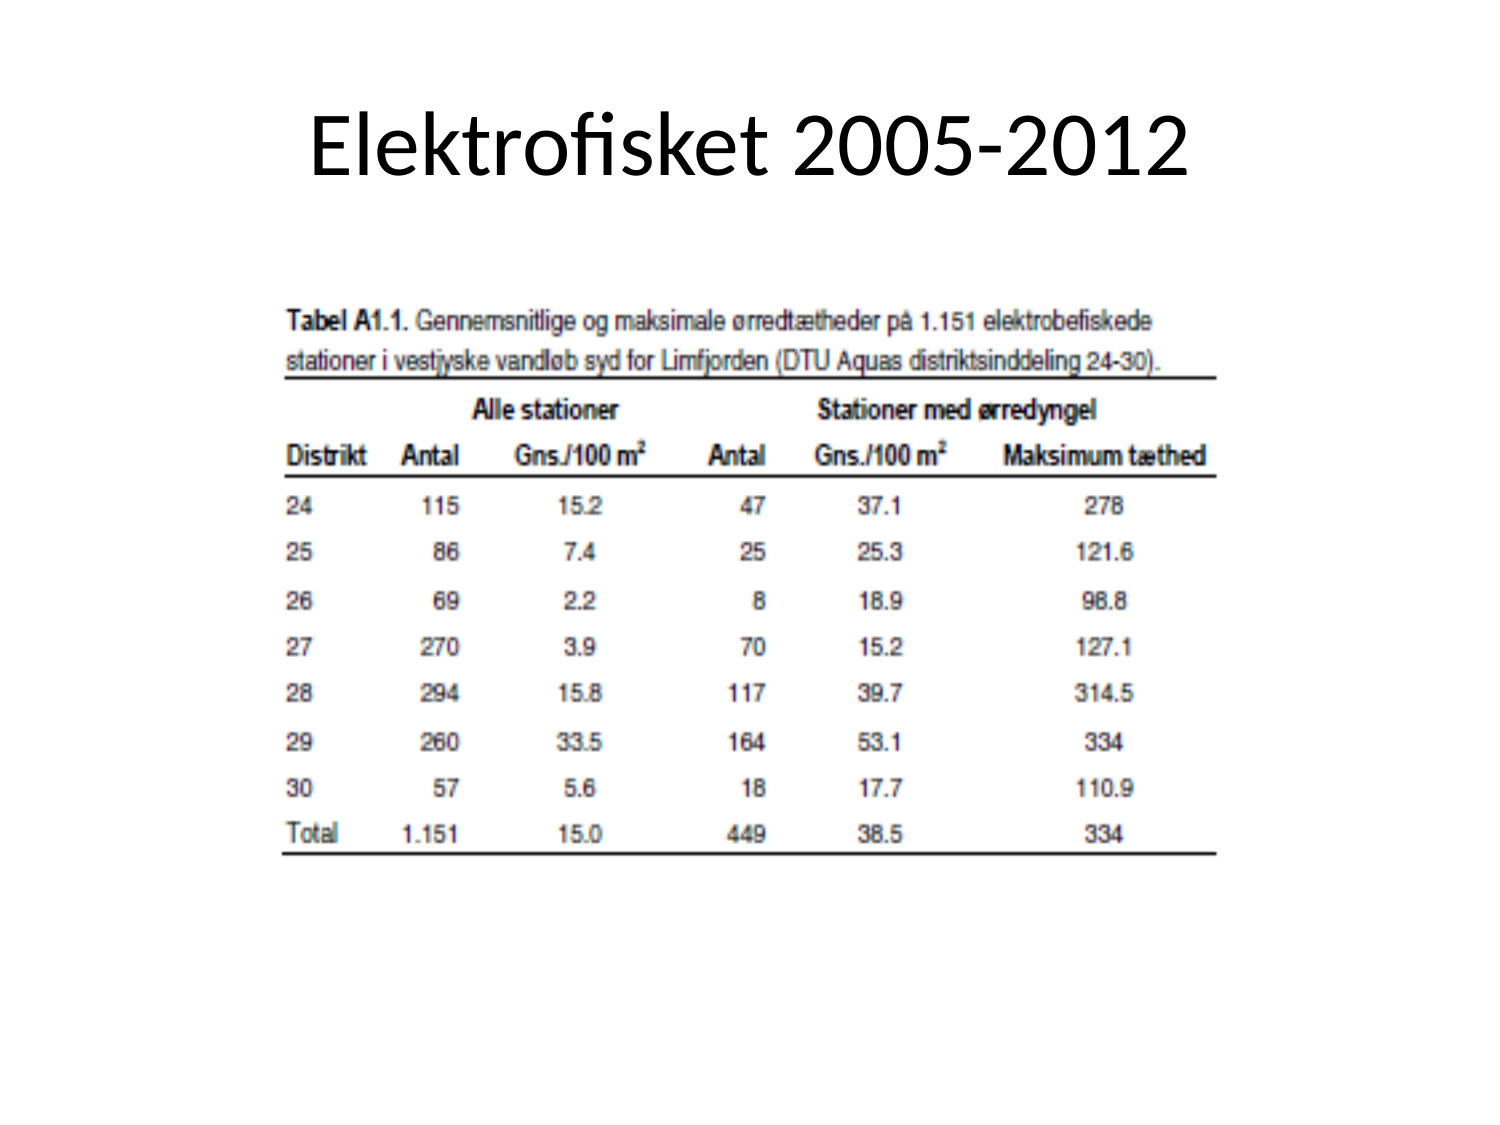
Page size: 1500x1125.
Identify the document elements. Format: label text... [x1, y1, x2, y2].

title Elektrofisket 2005-2012 [75, 45, 1425, 233]
picture [206, 231, 1294, 894]
